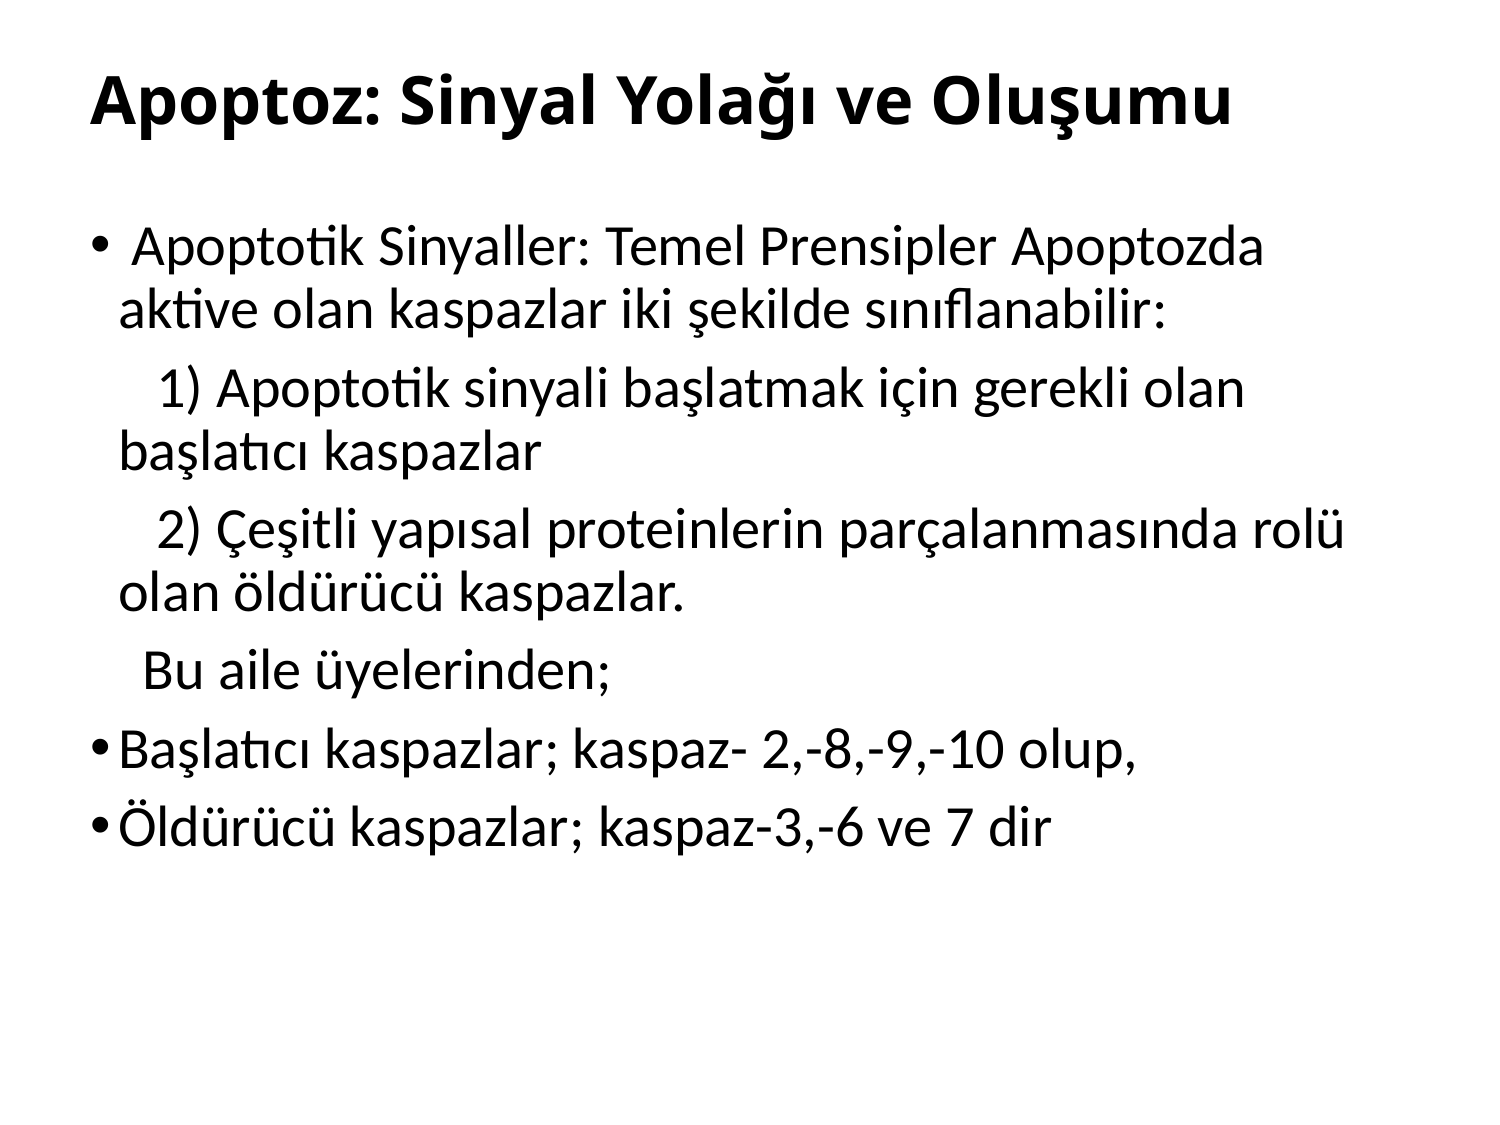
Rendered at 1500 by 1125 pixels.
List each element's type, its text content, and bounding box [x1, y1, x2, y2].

list Apoptotik Sinyaller: Temel Prensipler Apoptozda aktive olan kaspazlar iki şekilde sınıflanabilir: 1) Apoptotik sinyali başlatmak için gerekli olan başlatıcı kaspazlar 2) Çeşitli yapısal proteinlerin parçalanmasında rolü olan öldürücü kaspazlar. Bu aile üyelerinden; Başlatıcı kaspazlar; kaspaz- 2,-8,-9,-10 olup, Öldürücü kaspazlar; kaspaz-3,-6 ve 7 dir [75, 208, 1425, 1005]
title Apoptoz: Sinyal Yolağı ve Oluşumu [75, 45, 1425, 161]
